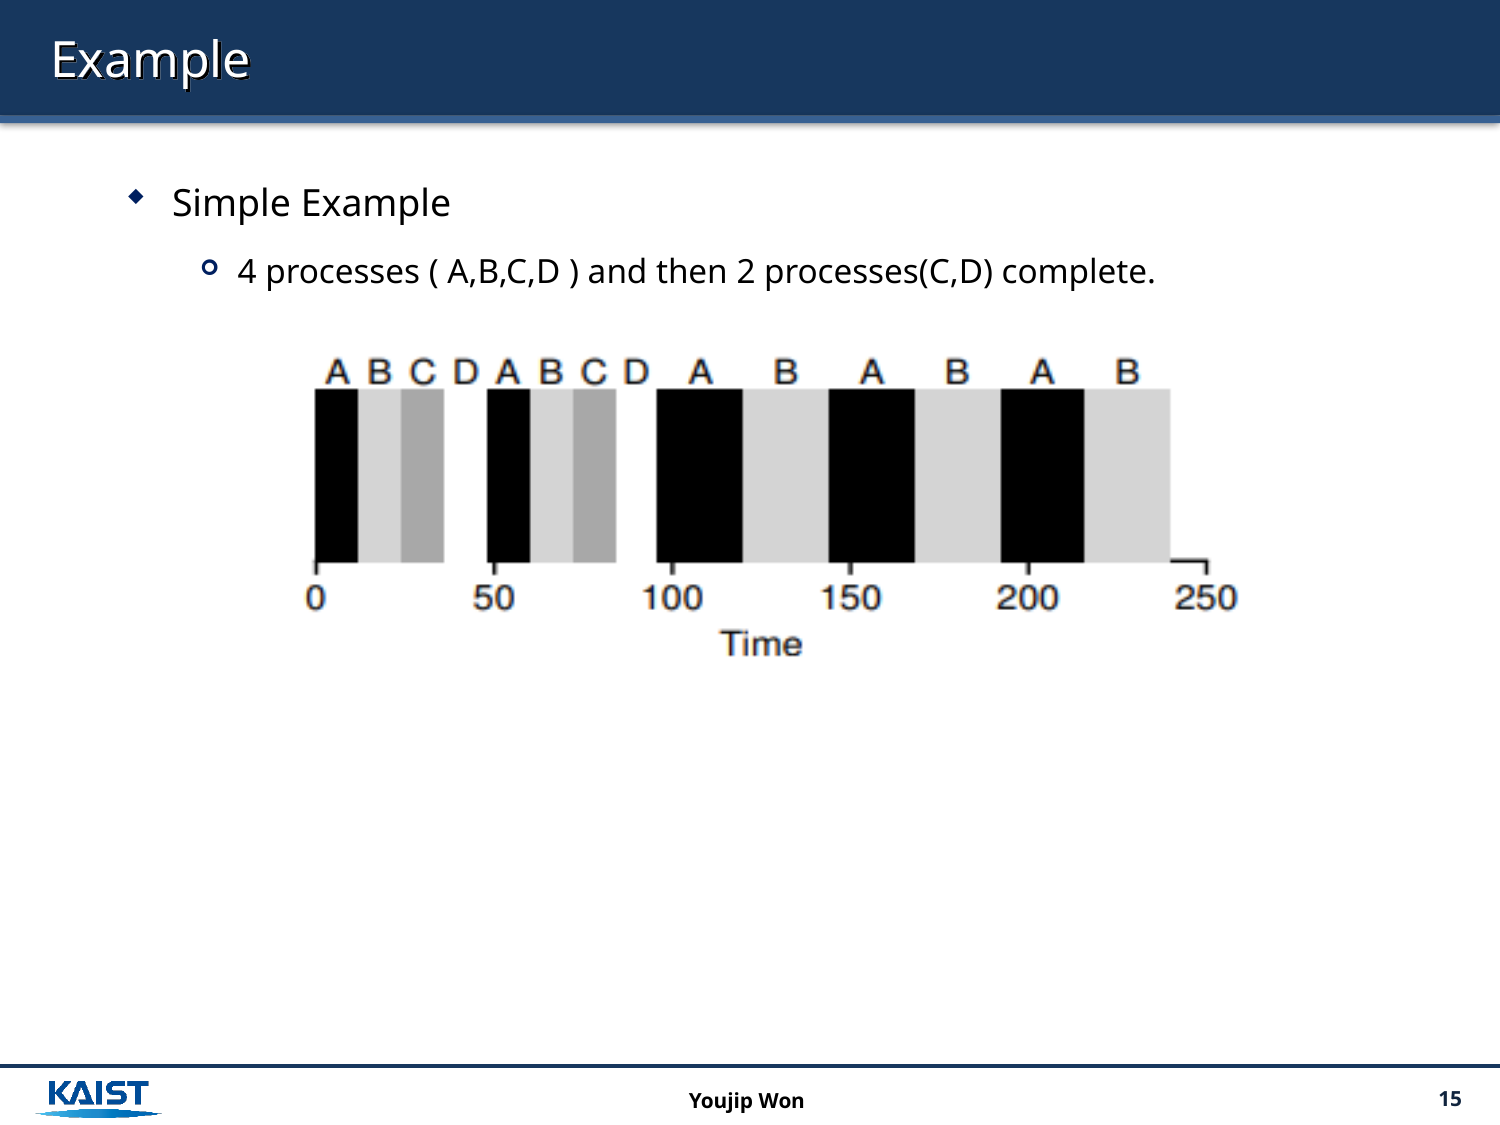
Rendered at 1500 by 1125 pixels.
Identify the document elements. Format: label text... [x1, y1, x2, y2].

list Simple Example 4 processes ( A,B,C,D ) and then 2 processes(C,D) complete. [34, 148, 1477, 1052]
picture [262, 326, 1303, 681]
picture [35, 1081, 162, 1118]
footer Youjip Won [497, 1079, 997, 1117]
title Example [34, 8, 1477, 106]
slide_number 15 [1306, 1081, 1483, 1118]
